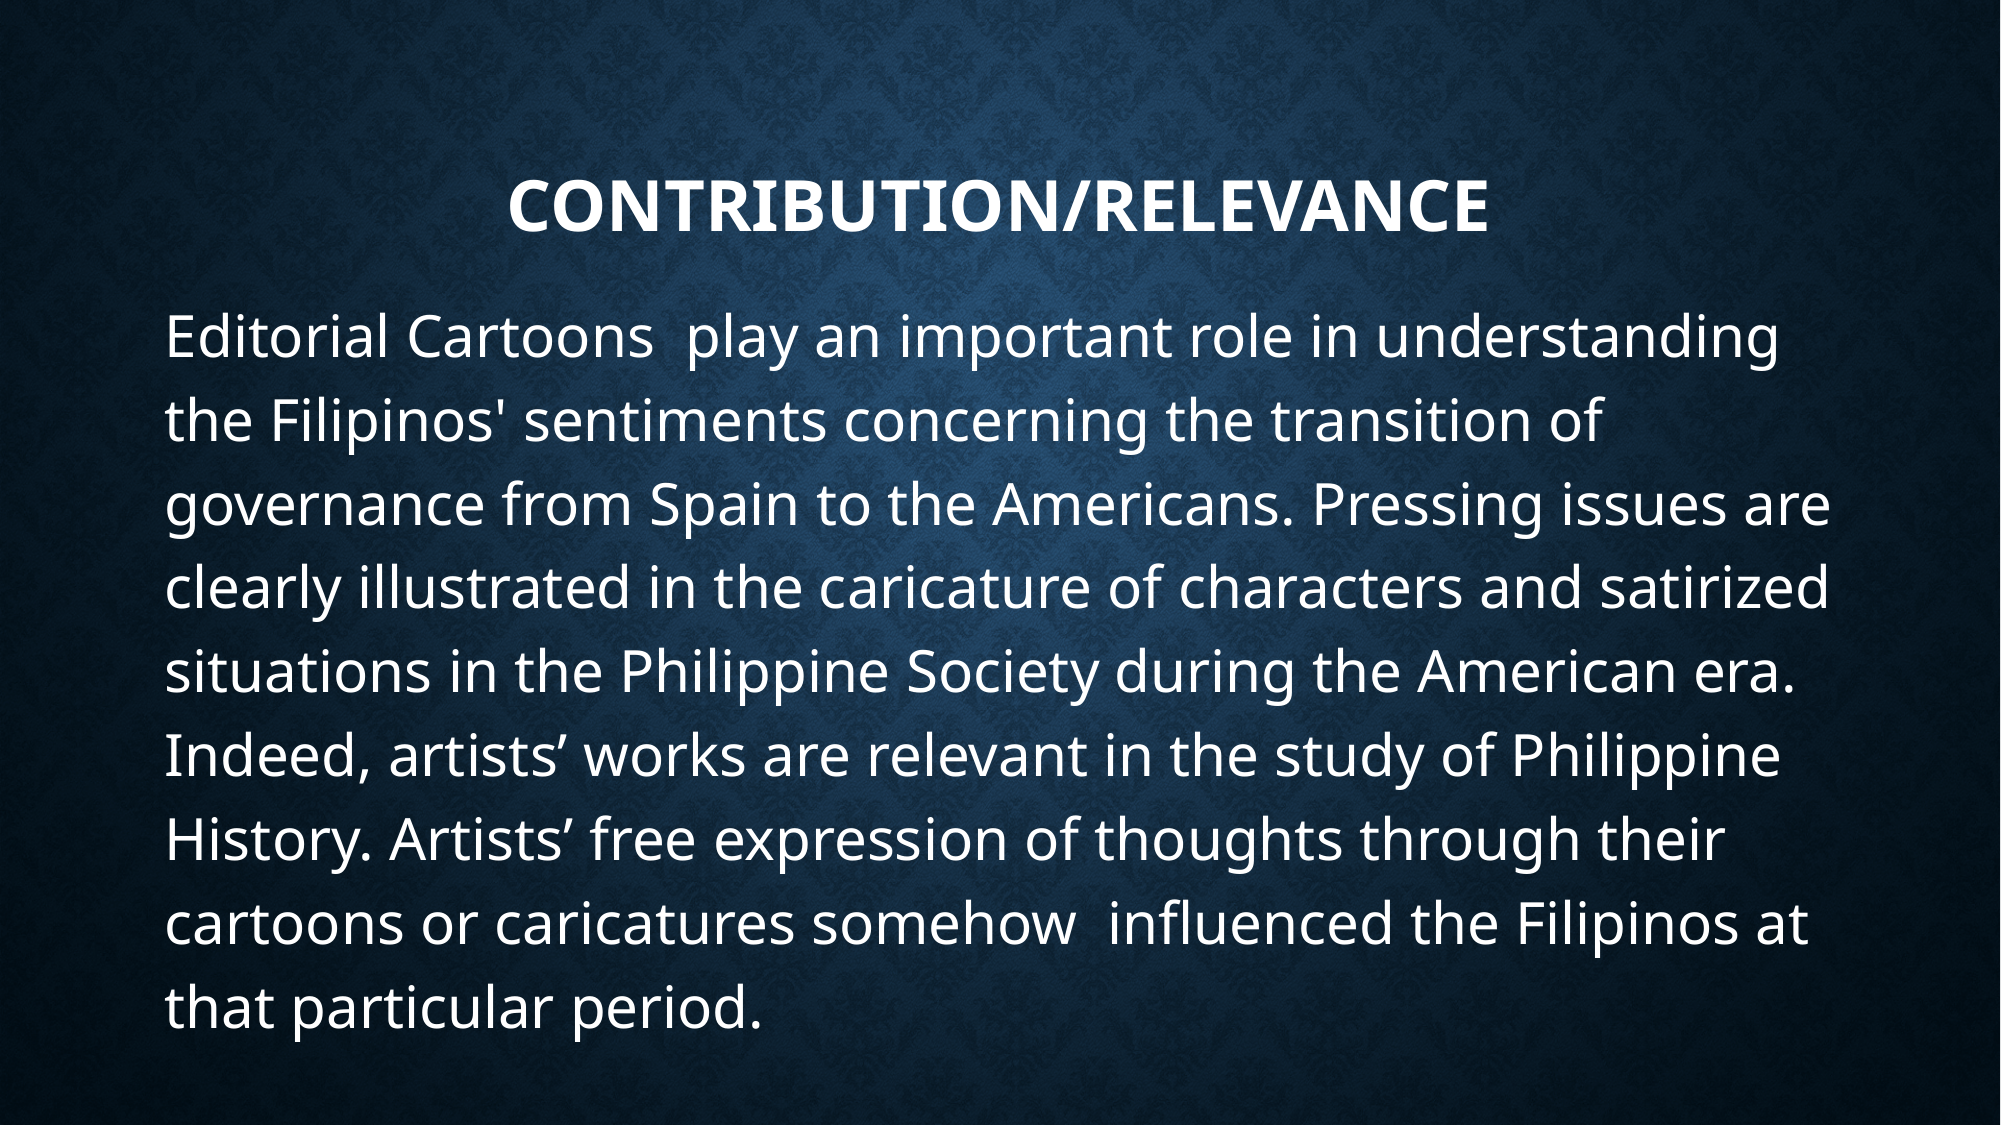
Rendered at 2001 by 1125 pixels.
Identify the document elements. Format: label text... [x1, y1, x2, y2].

list Editorial Cartoons play an important role in understanding the Filipinos' sentiments concerning the transition of governance from Spain to the Americans. Pressing issues are clearly illustrated in the caricature of characters and satirized situations in the Philippine Society during the American era. Indeed, artists’ works are relevant in the study of Philippine History. Artists’ free expression of thoughts through their cartoons or caricatures somehow influenced the Filipinos at that particular period. [149, 277, 1849, 1063]
title Contribution/relevance [149, 99, 1849, 277]
